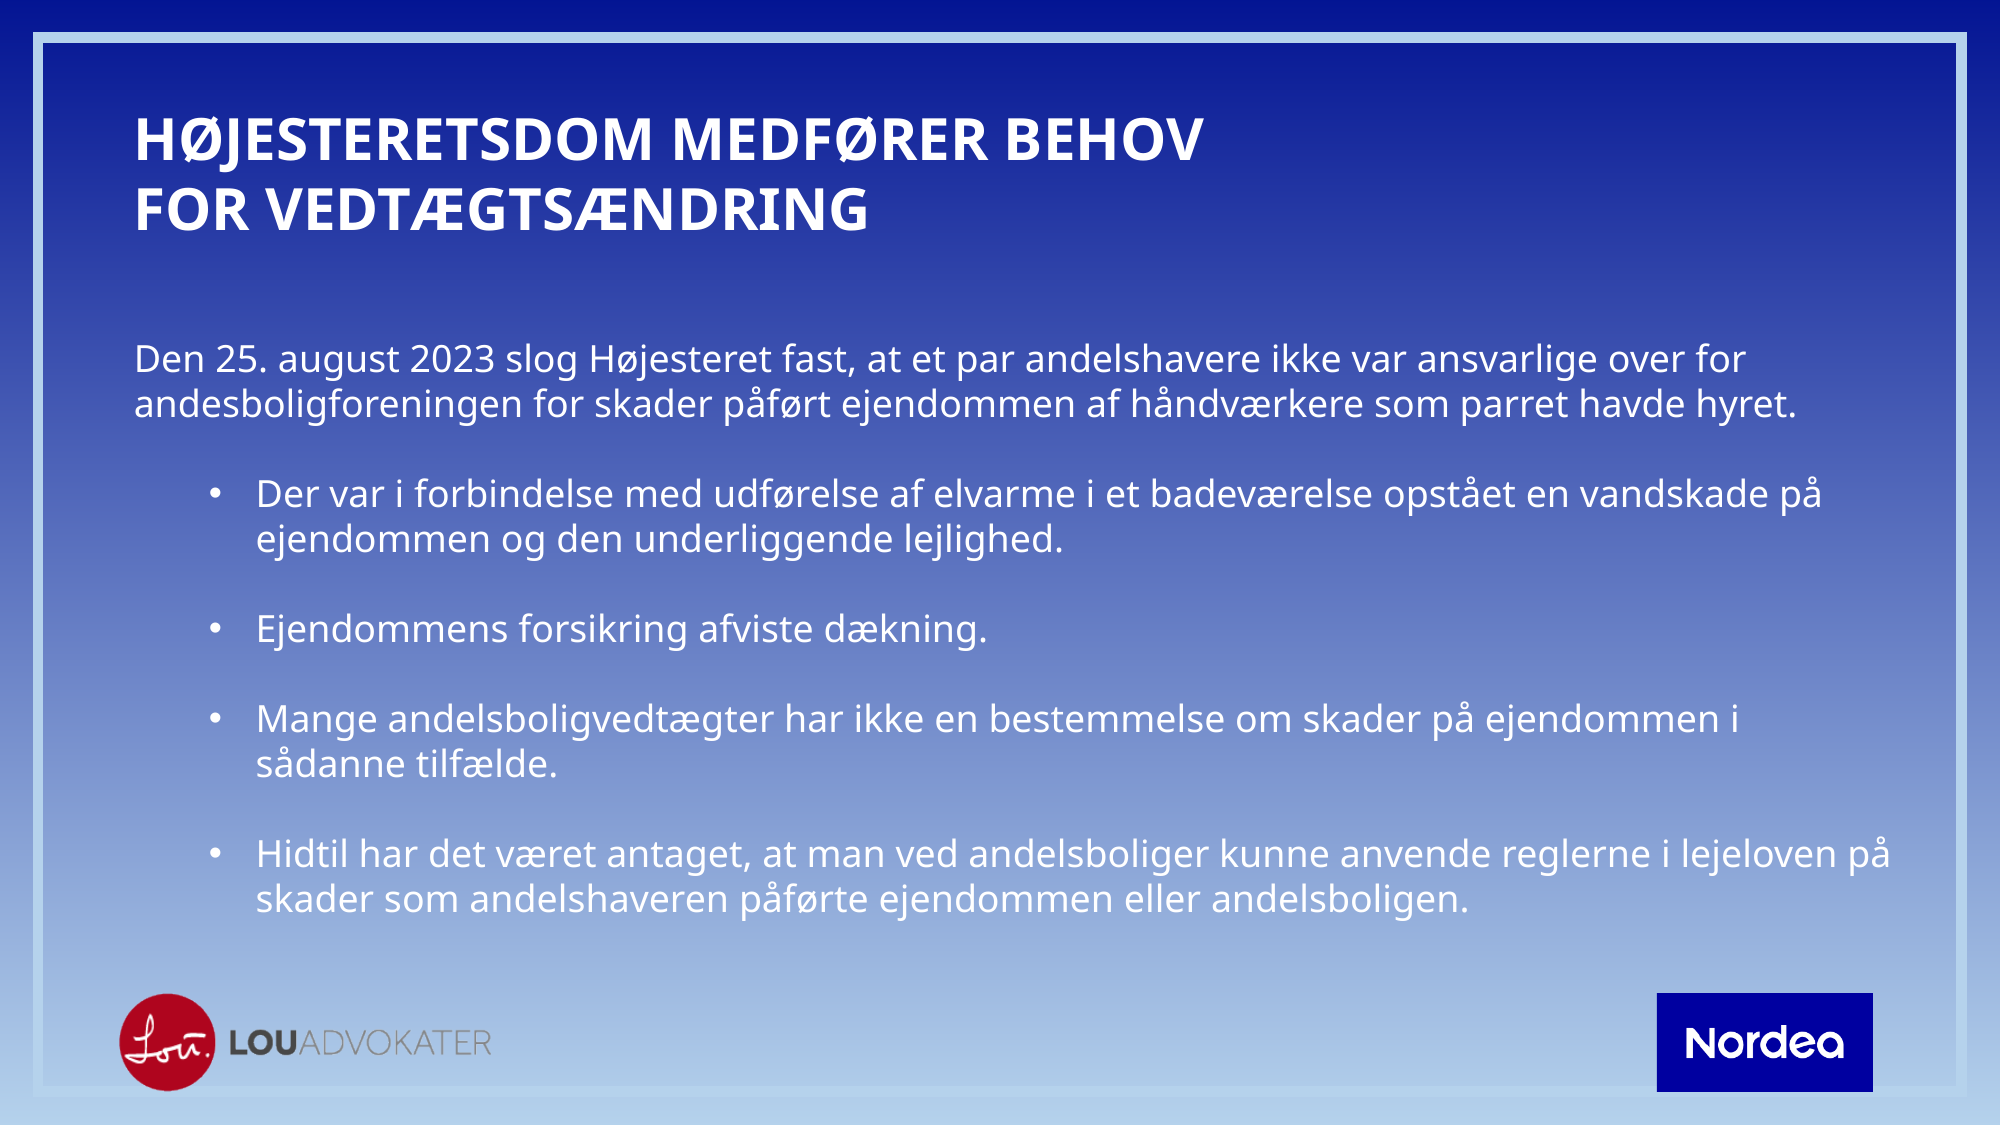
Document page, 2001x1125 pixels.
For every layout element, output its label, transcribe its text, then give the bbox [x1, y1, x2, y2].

picture [118, 993, 491, 1092]
text_box Den 25. august 2023 slog Højesteret fast, at et par andelshavere ikke var ansvarlige over for andesboligforeningen for skader påført ejendommen af håndværkere som parret havde hyret. Der var i forbindelse med udførelse af elvarme i et badeværelse opstået en vandskade på ejendommen og den underliggende lejlighed. Ejendommens forsikring afviste dækning. Mange andelsboligvedtægter har ikke en bestemmelse om skader på ejendommen i sådanne tilfælde. Hidtil har det været antaget, at man ved andelsboliger kunne anvende reglerne i lejeloven på skader som andelshaveren påførte ejendommen eller andelsboligen. [119, 327, 1916, 928]
text_box HØJESTERETSDOM MEDFØRER BEHOV FOR VEDTÆGTSÆNDRING [118, 94, 1881, 250]
text_box [0, 0, 2000, 1125]
picture [1656, 993, 1873, 1092]
